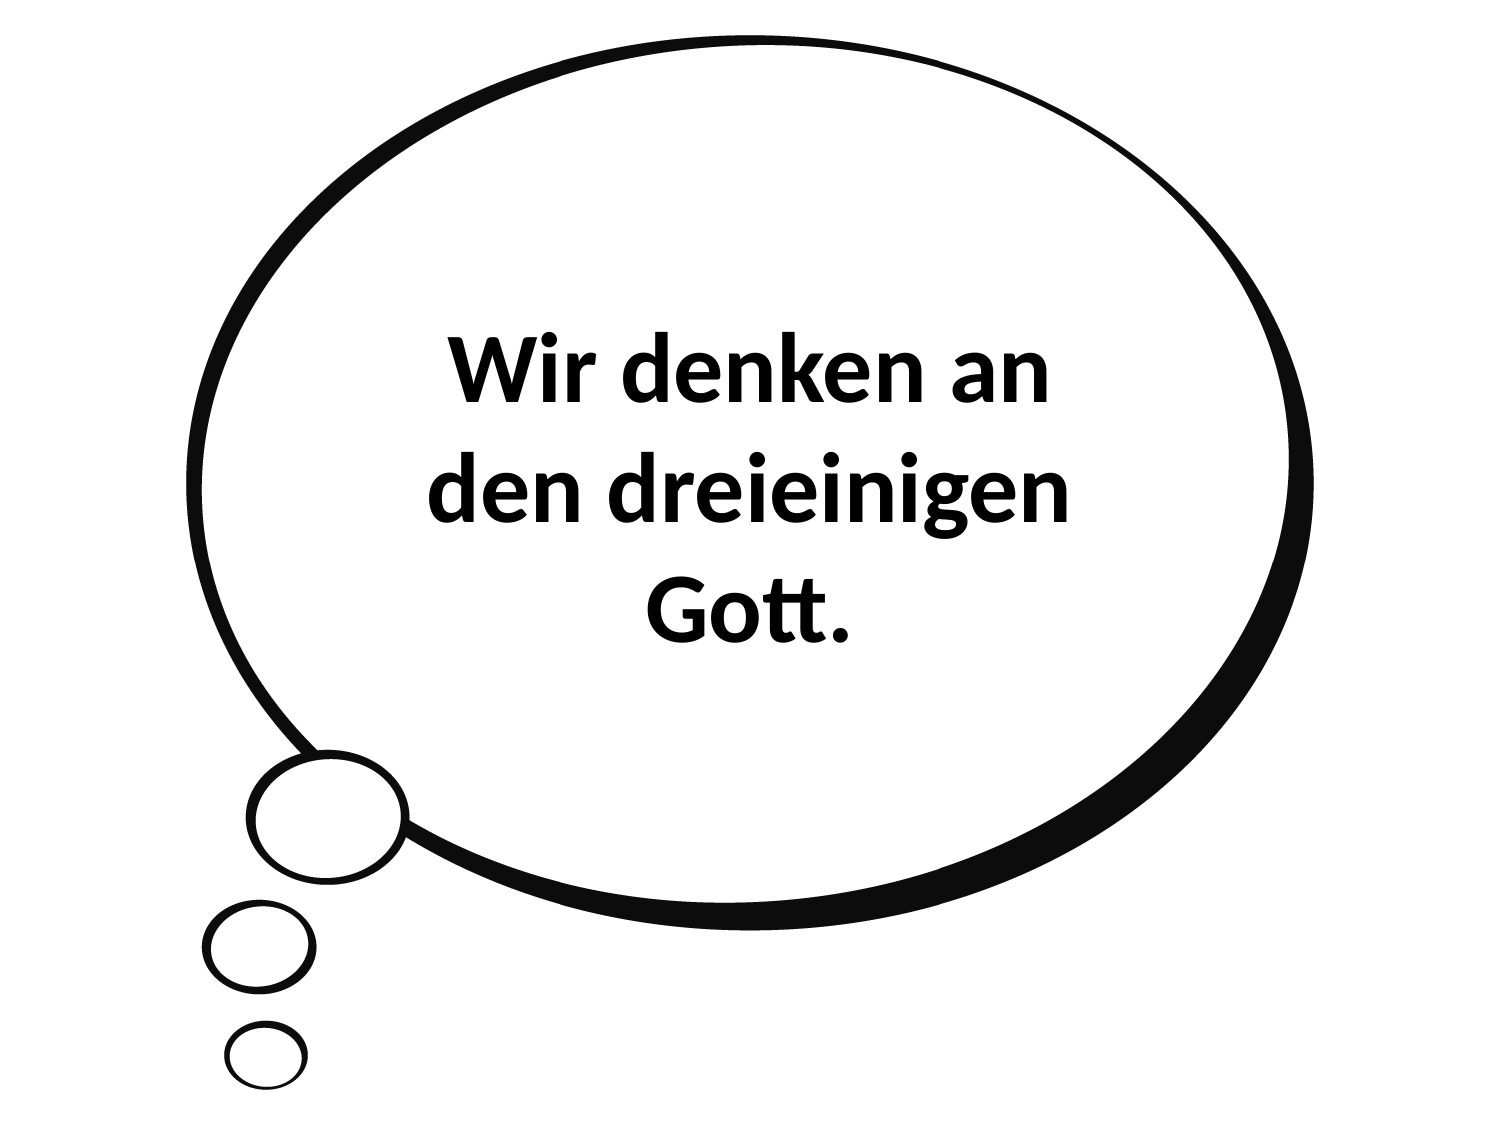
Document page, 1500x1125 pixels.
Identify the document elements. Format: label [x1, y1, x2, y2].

picture [180, 30, 1320, 1095]
